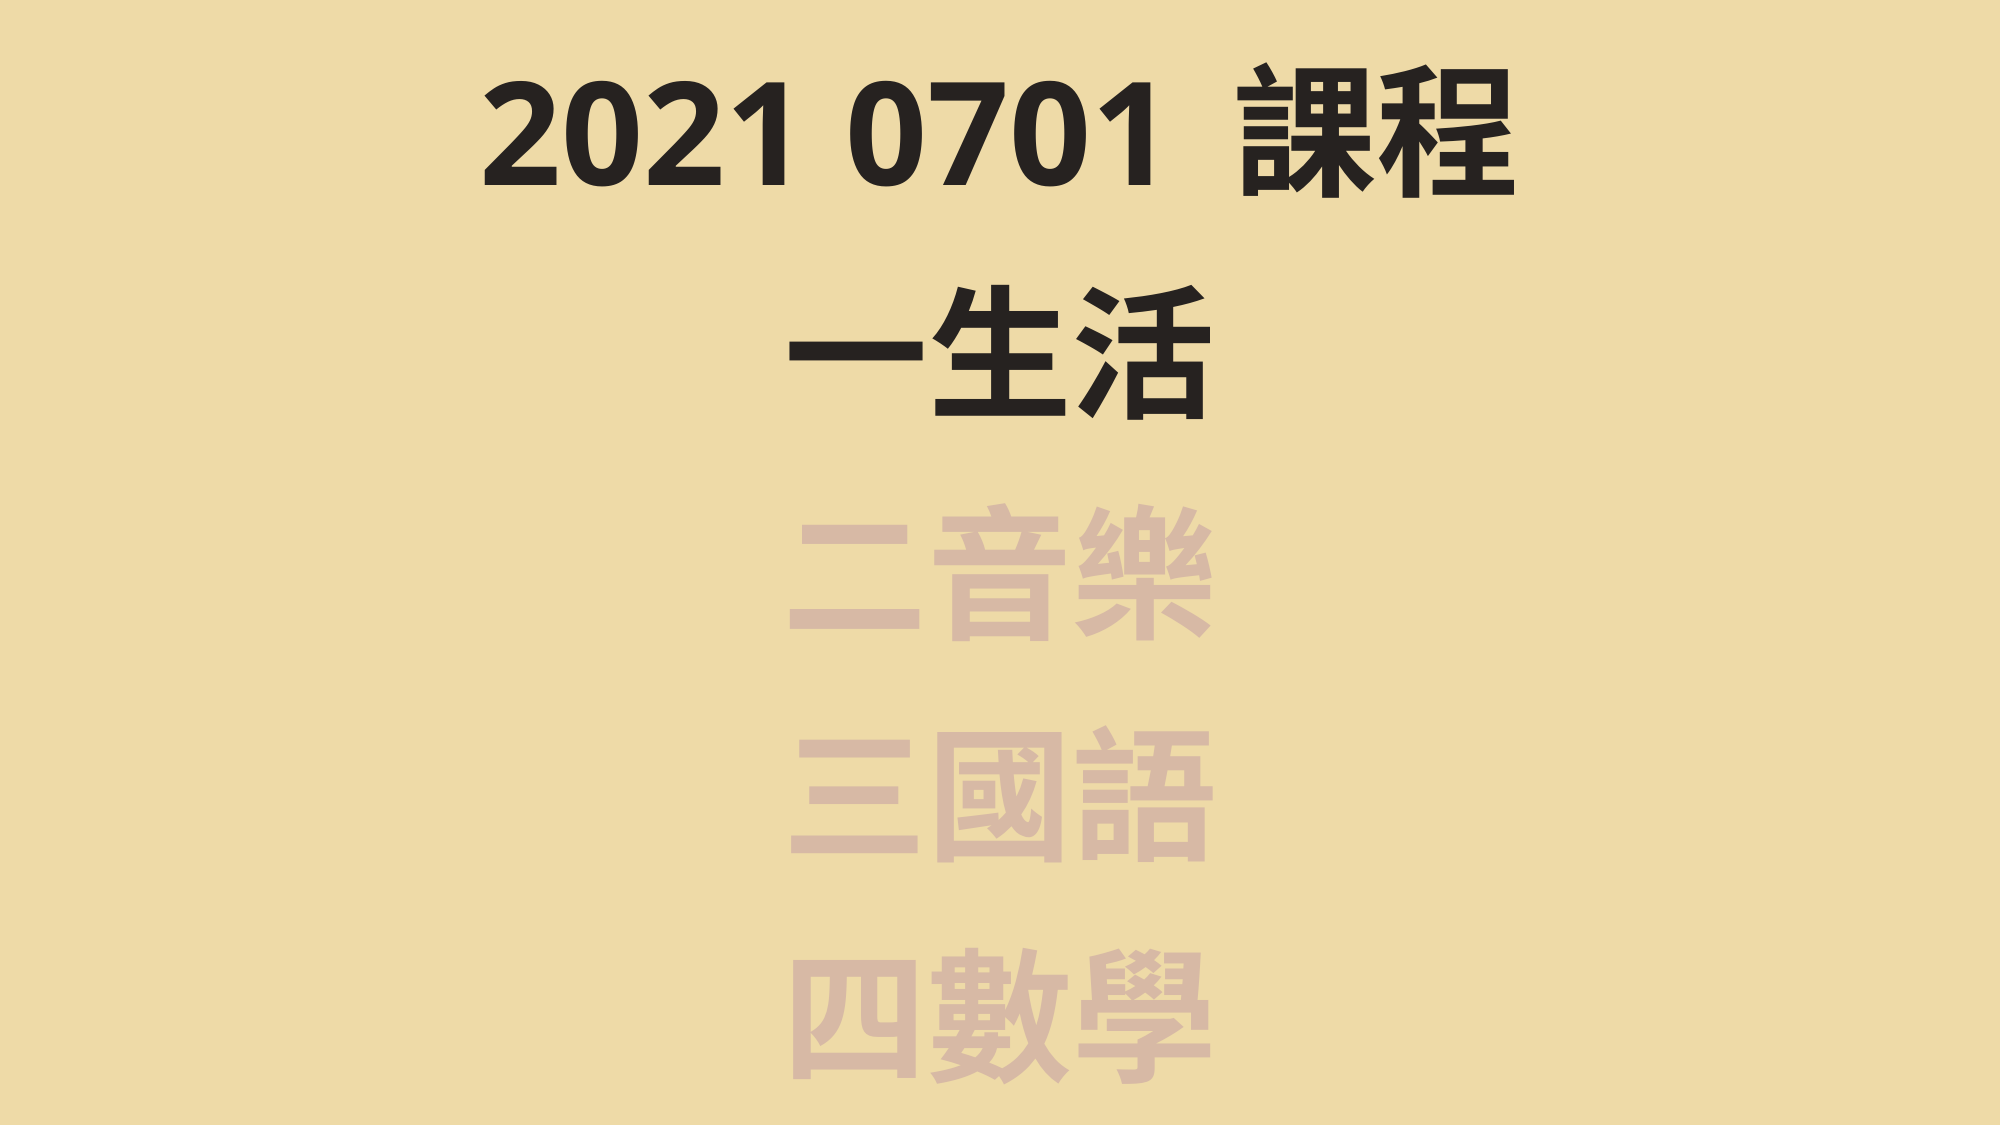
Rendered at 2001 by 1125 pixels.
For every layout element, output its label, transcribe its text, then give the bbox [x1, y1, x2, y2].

subtitle 2021 0701 課程 一生活 二音樂 三國語 四數學 [0, 0, 2000, 1125]
